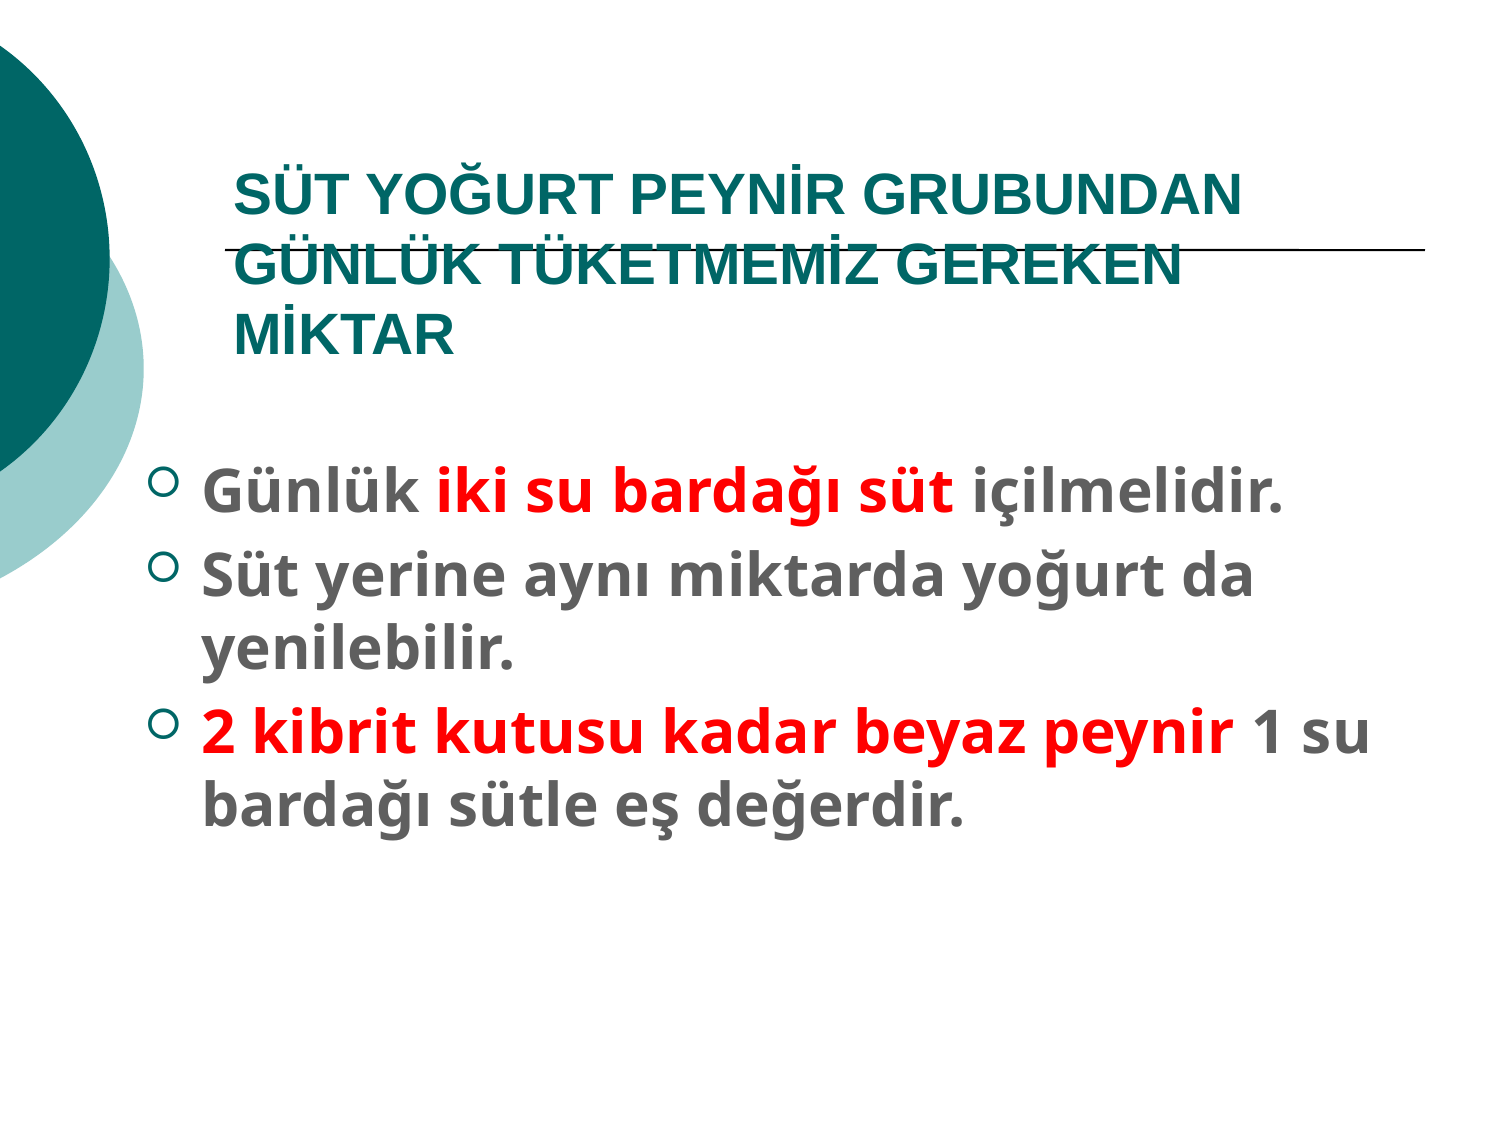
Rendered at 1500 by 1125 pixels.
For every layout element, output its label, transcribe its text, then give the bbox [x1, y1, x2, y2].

list Günlük iki su bardağı süt içilmelidir. Süt yerine aynı miktarda yoğurt da yenilebilir. 2 kibrit kutusu kadar beyaz peynir 1 su bardağı sütle eş değerdir. [129, 444, 1500, 1059]
title SÜT YOĞURT PEYNİR GRUBUNDAN GÜNLÜK TÜKETMEMİZ GEREKEN MİKTAR [218, 42, 1264, 374]
